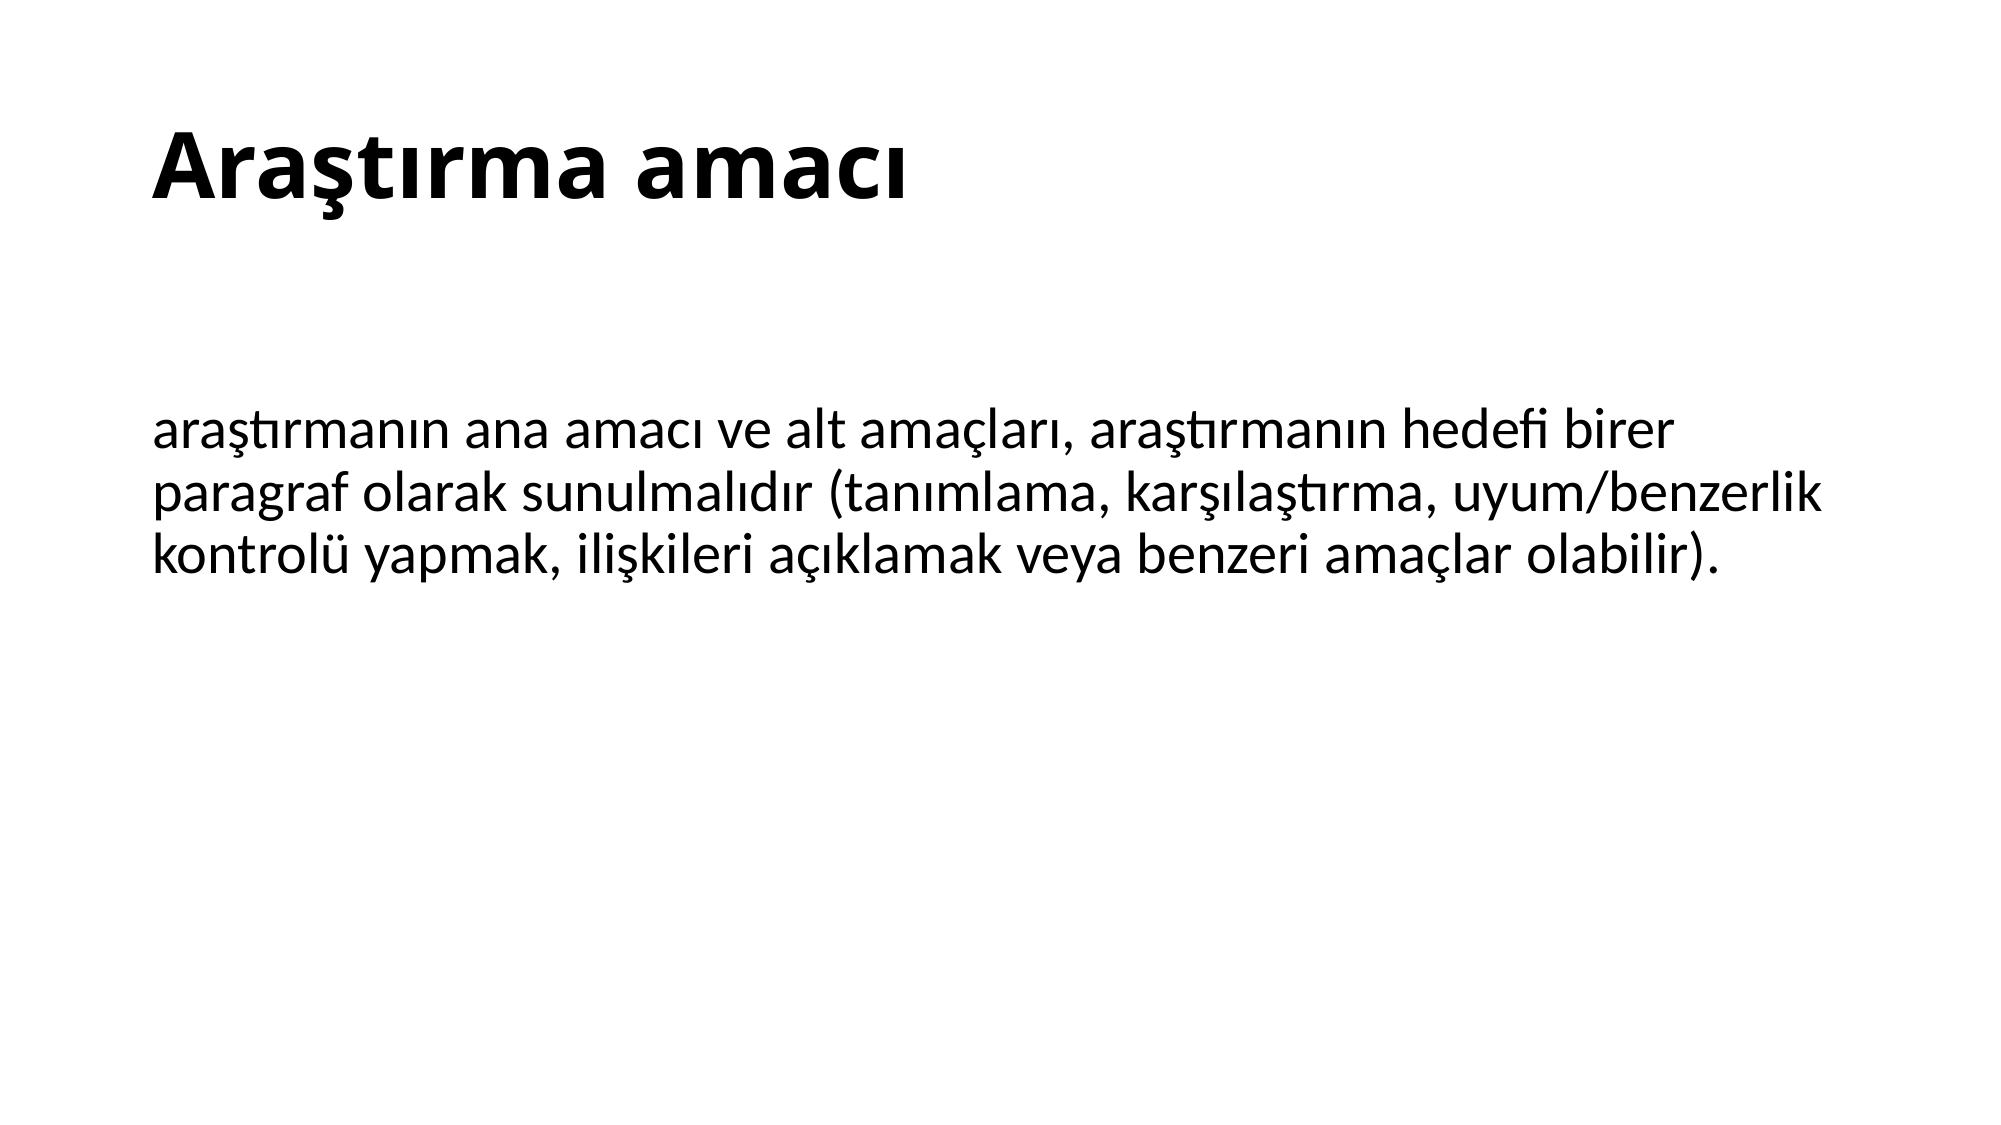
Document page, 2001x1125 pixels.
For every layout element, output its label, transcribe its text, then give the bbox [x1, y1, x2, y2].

title Araştırma amacı [137, 59, 1863, 278]
list araştırmanın ana amacı ve alt amaçları, araştırmanın hedefi birer paragraf olarak sunulmalıdır (tanımlama, karşılaştırma, uyum/benzerlik kontrolü yapmak, ilişkileri açıklamak veya benzeri amaçlar olabilir). [137, 299, 1863, 1014]
